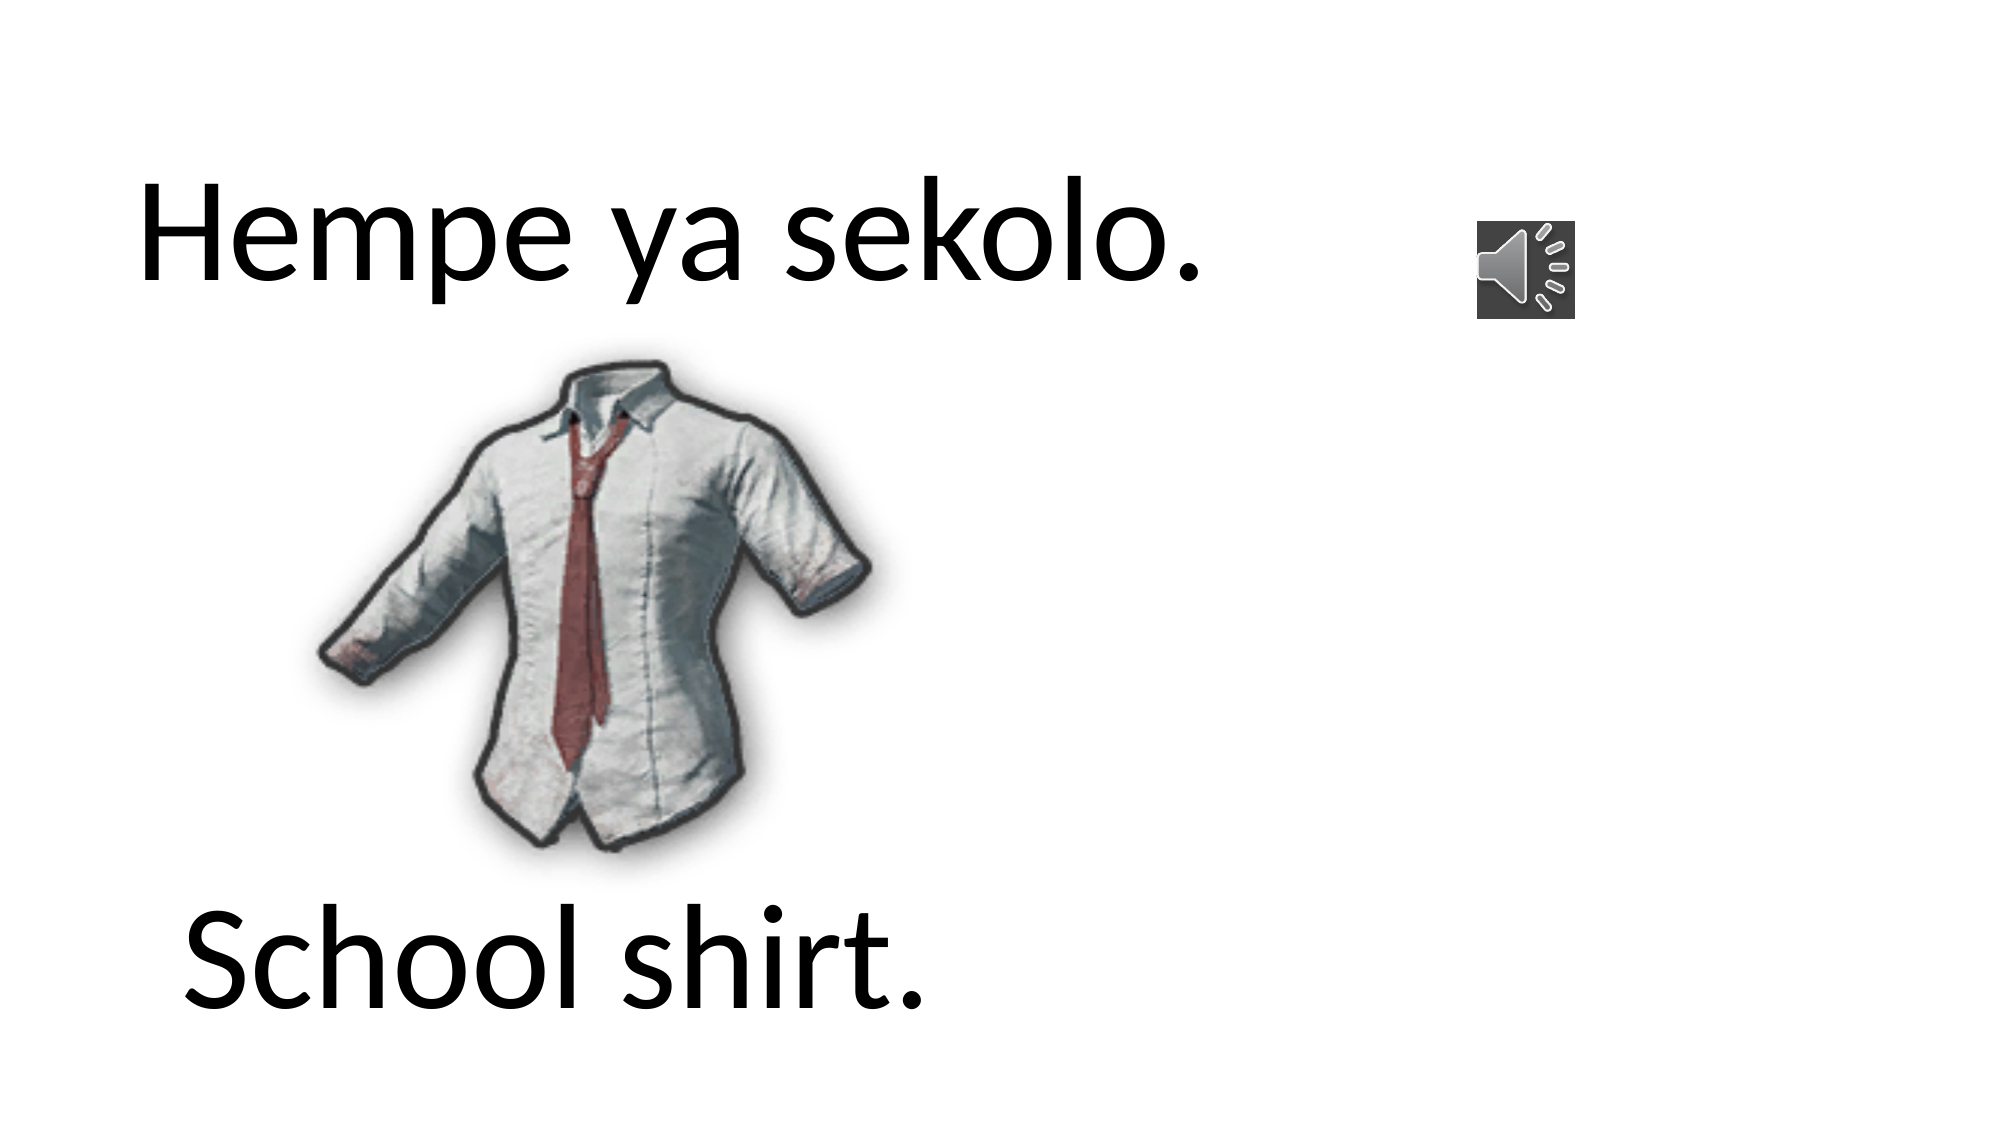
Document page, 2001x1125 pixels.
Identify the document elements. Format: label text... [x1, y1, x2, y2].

picture [1475, 220, 1576, 321]
text_box School shirt. [166, 851, 1099, 1047]
text_box Hempe ya sekolo. [120, 123, 1384, 318]
picture [233, 285, 954, 932]
